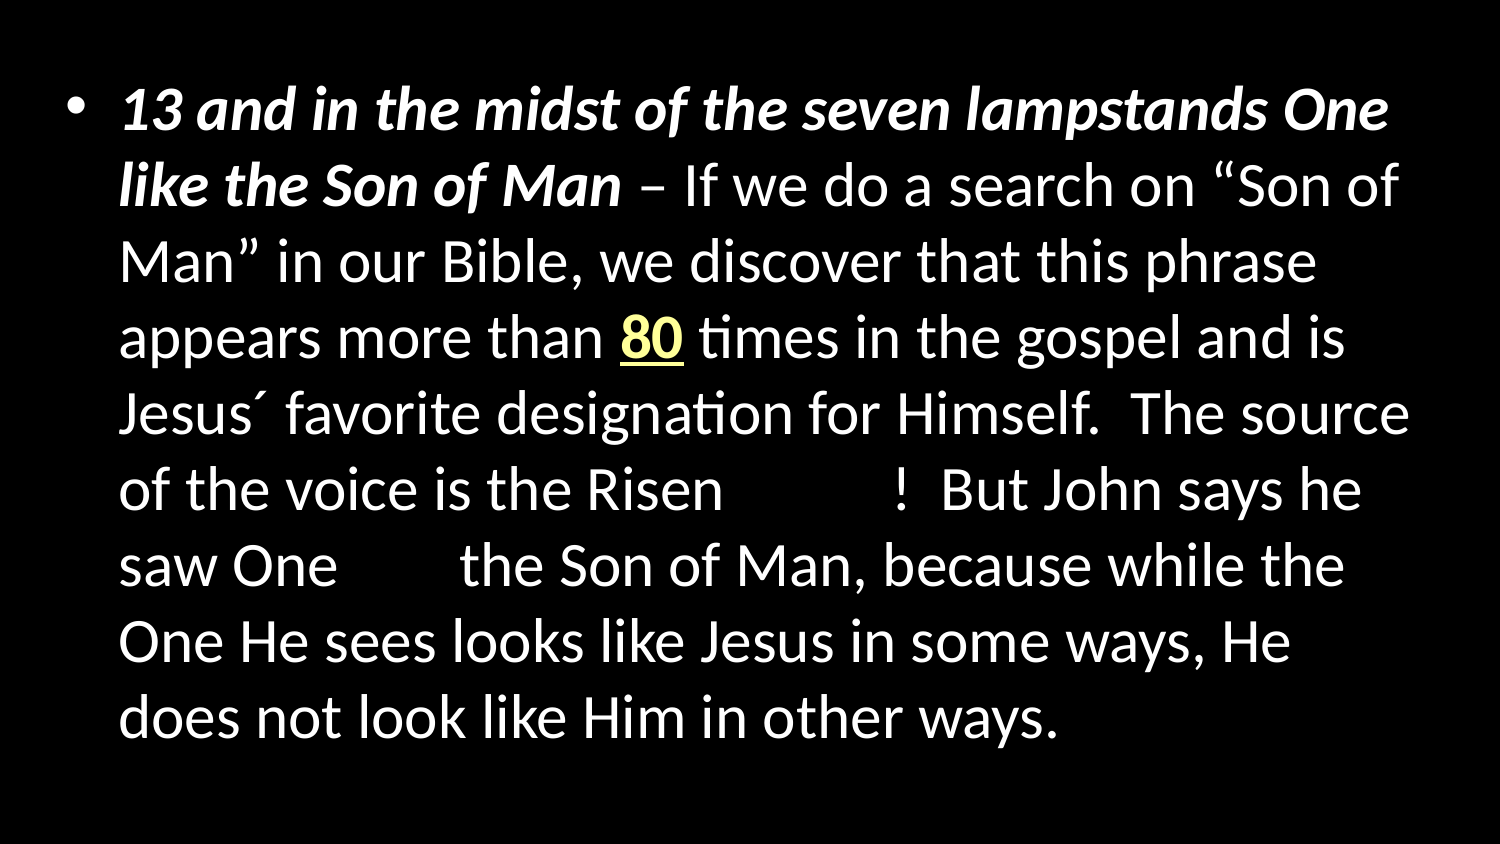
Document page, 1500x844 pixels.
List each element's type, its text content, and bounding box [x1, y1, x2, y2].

list 13 and in the midst of the seven lampstands One like the Son of Man – If we do a search on “Son of Man” in our Bible, we discover that this phrase appears more than 80 times in the gospel and is Jesus´ favorite designation for Himself. The source of the voice is the Risen Christ! But John says he saw One like the Son of Man, because while the One He sees looks like Jesus in some ways, He does not look like Him in other ways. [50, 59, 1438, 810]
